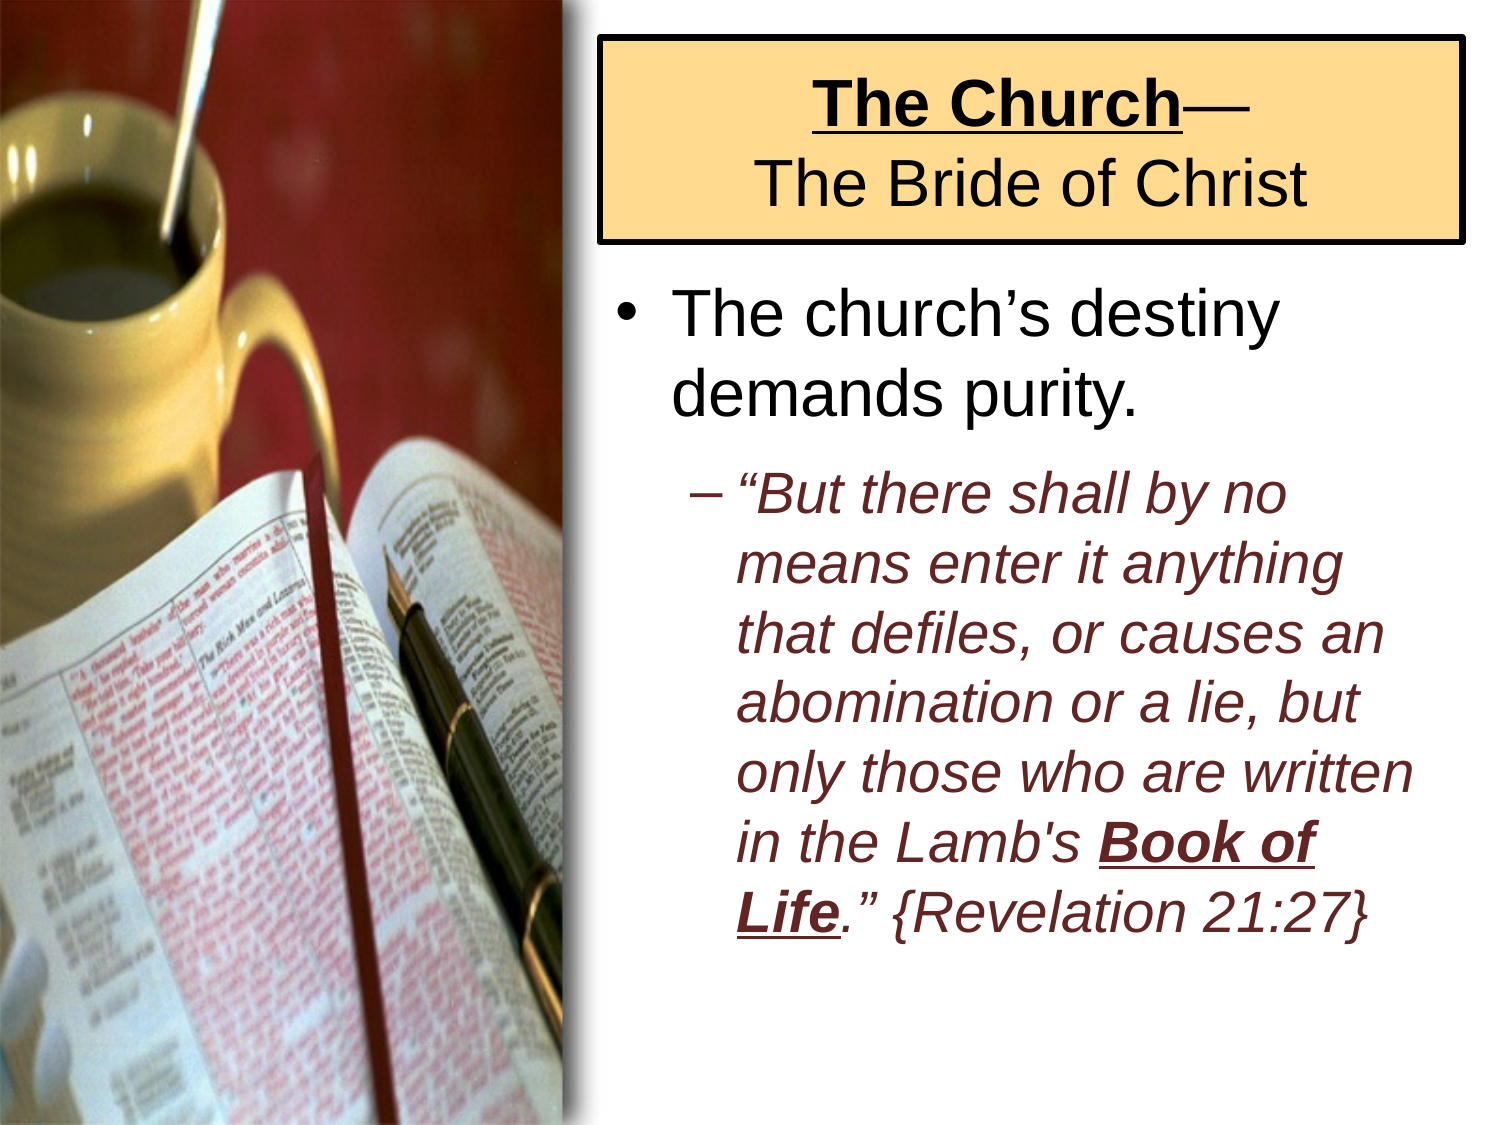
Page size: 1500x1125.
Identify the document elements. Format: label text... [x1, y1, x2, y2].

picture [0, 0, 1500, 1125]
list The church’s destiny demands purity. “But there shall by no means enter it anything that defiles, or causes an abomination or a lie, but only those who are written in the Lamb's Book of Life.” {Revelation 21:27} [600, 262, 1450, 1088]
title The Church— The Bride of Christ [600, 37, 1463, 243]
